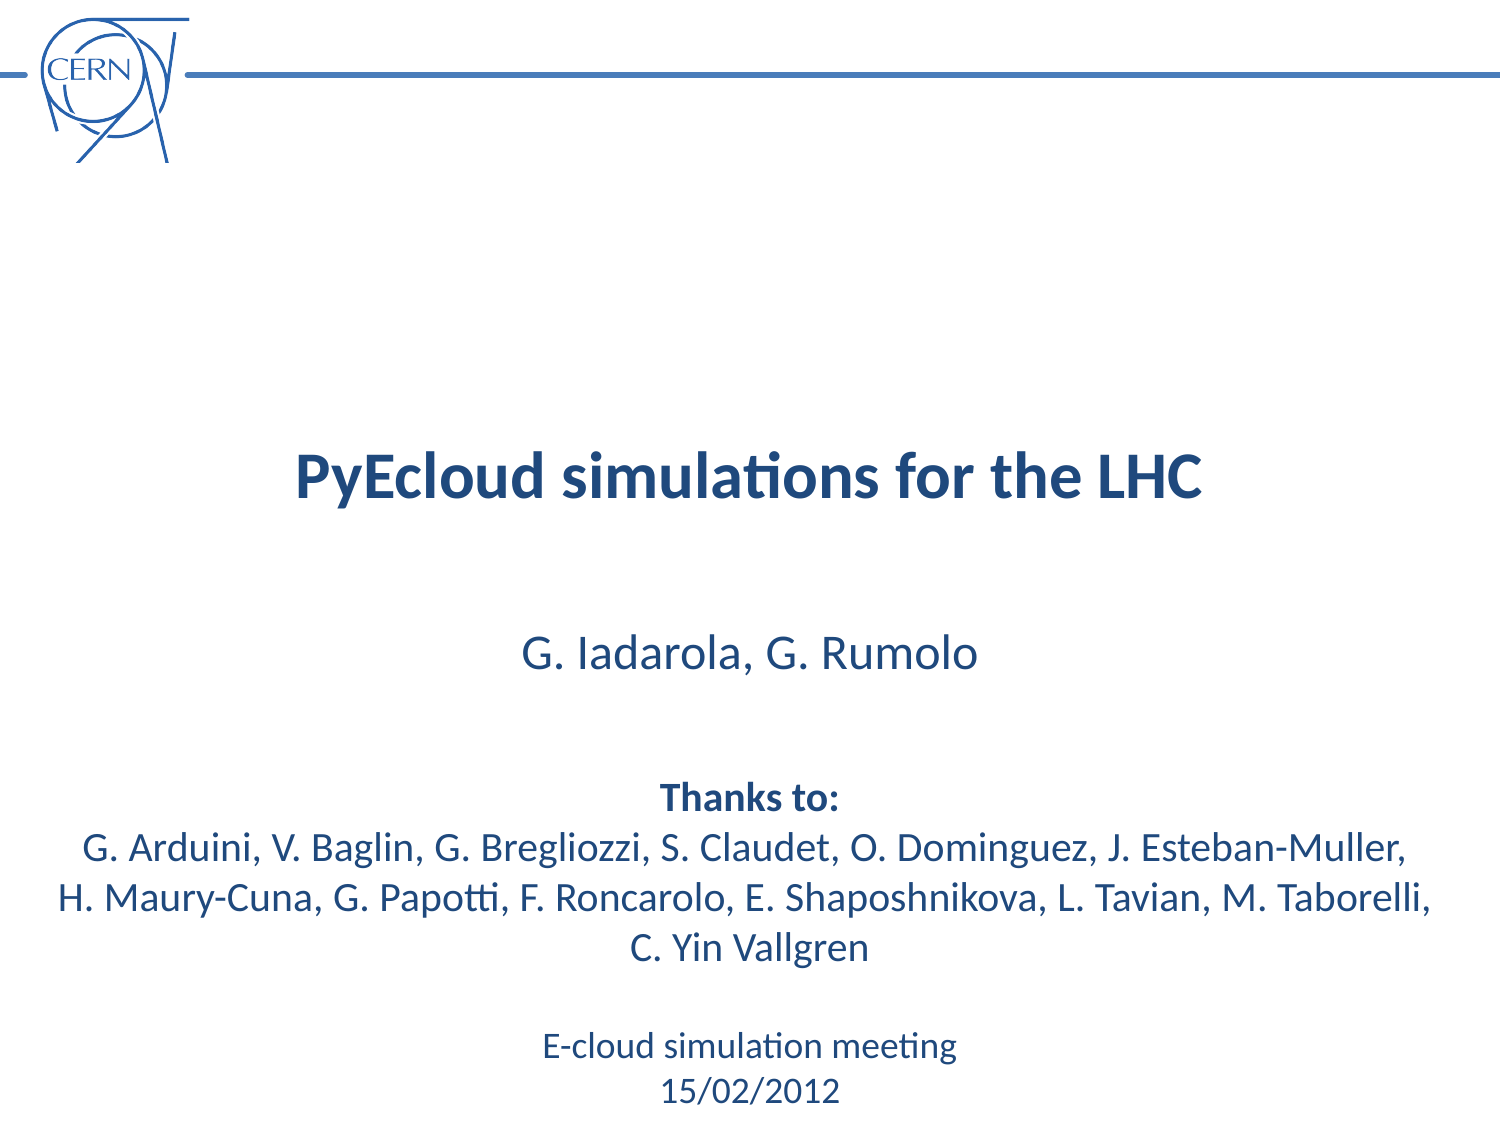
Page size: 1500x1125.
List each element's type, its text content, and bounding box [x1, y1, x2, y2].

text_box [0, 10, 1500, 163]
text_box G. Iadarola, G. Rumolo [0, 611, 1500, 687]
text_box PyEcloud simulations for the LHC [0, 424, 1500, 520]
text_box Thanks to: G. Arduini, V. Baglin, G. Bregliozzi, S. Claudet, O. Dominguez, J. Esteban-Muller, H. Maury-Cuna, G. Papotti, F. Roncarolo, E. Shaposhnikova, L. Tavian, M. Taborelli, C. Yin Vallgren [0, 762, 1500, 978]
text_box E-cloud simulation meeting 15/02/2012 [0, 1013, 1500, 1119]
